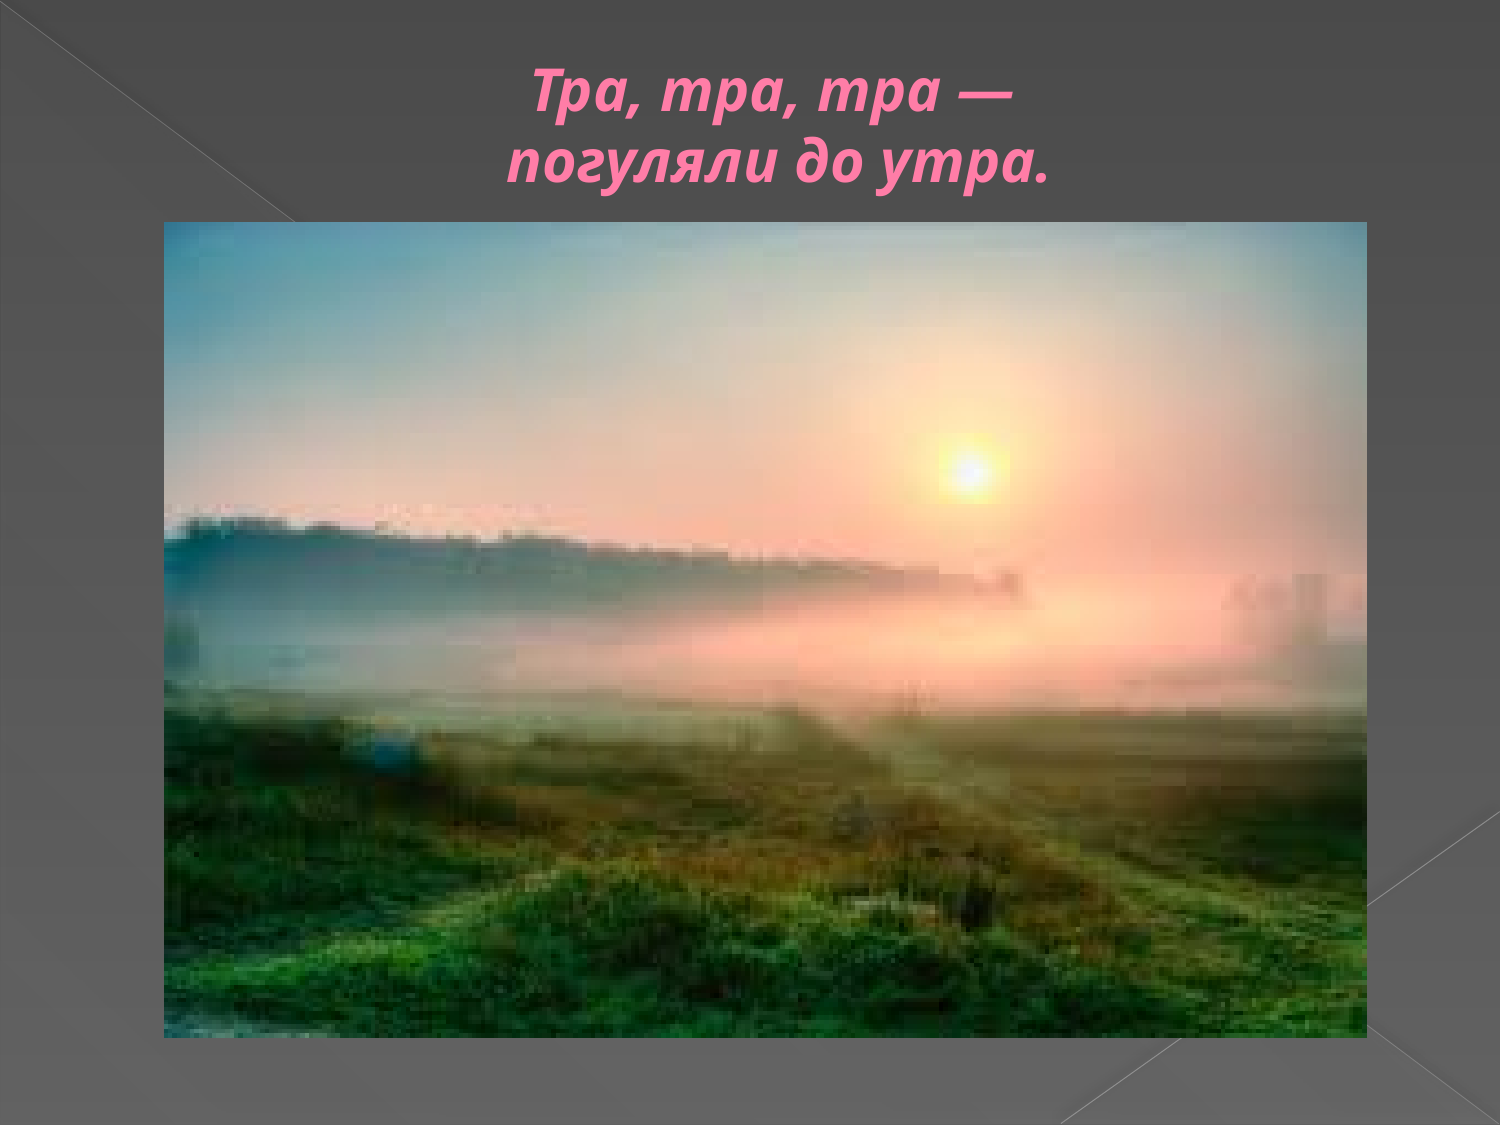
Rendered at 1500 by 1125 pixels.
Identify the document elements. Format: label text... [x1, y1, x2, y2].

title Тра, тра, тра — погуляли до утра. [75, 43, 1425, 274]
picture [163, 222, 1368, 1038]
